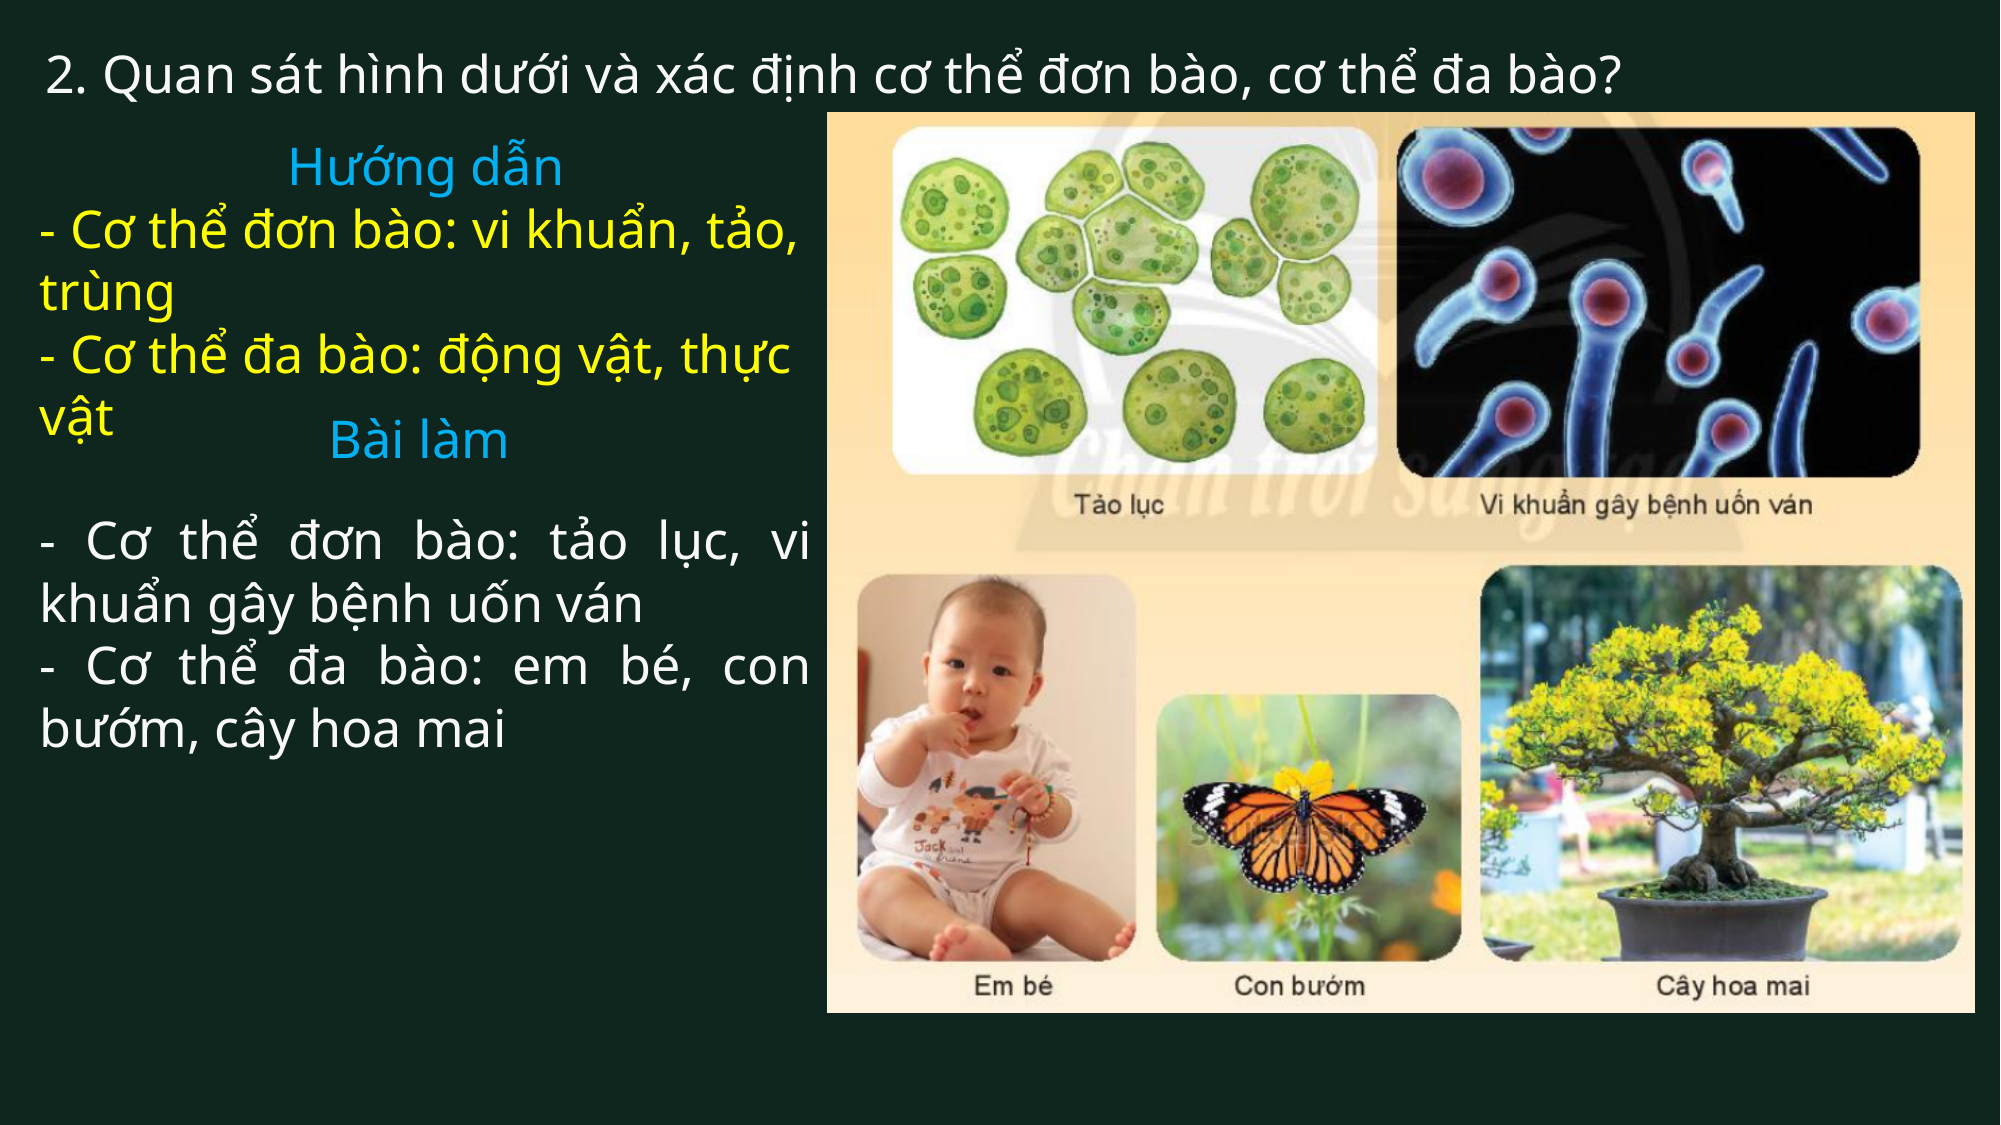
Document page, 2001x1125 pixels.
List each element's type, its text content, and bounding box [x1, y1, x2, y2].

text_box Bài làm [270, 404, 582, 470]
text_box - Cơ thể đơn bào: vi khuẩn, tảo, trùng - Cơ thể đa bào: động vật, thực vật [24, 181, 821, 276]
title 2. Quan sát hình dưới và xác định cơ thể đơn bào, cơ thể đa bào? [24, 21, 1975, 133]
picture [826, 112, 1976, 1013]
text_box Hướng dẫn [270, 131, 582, 181]
text_box - Cơ thể đơn bào: tảo lục, vi khuẩn gây bệnh uốn ván - Cơ thể đa bào: em bé, con bướm, cây hoa mai [24, 492, 821, 587]
